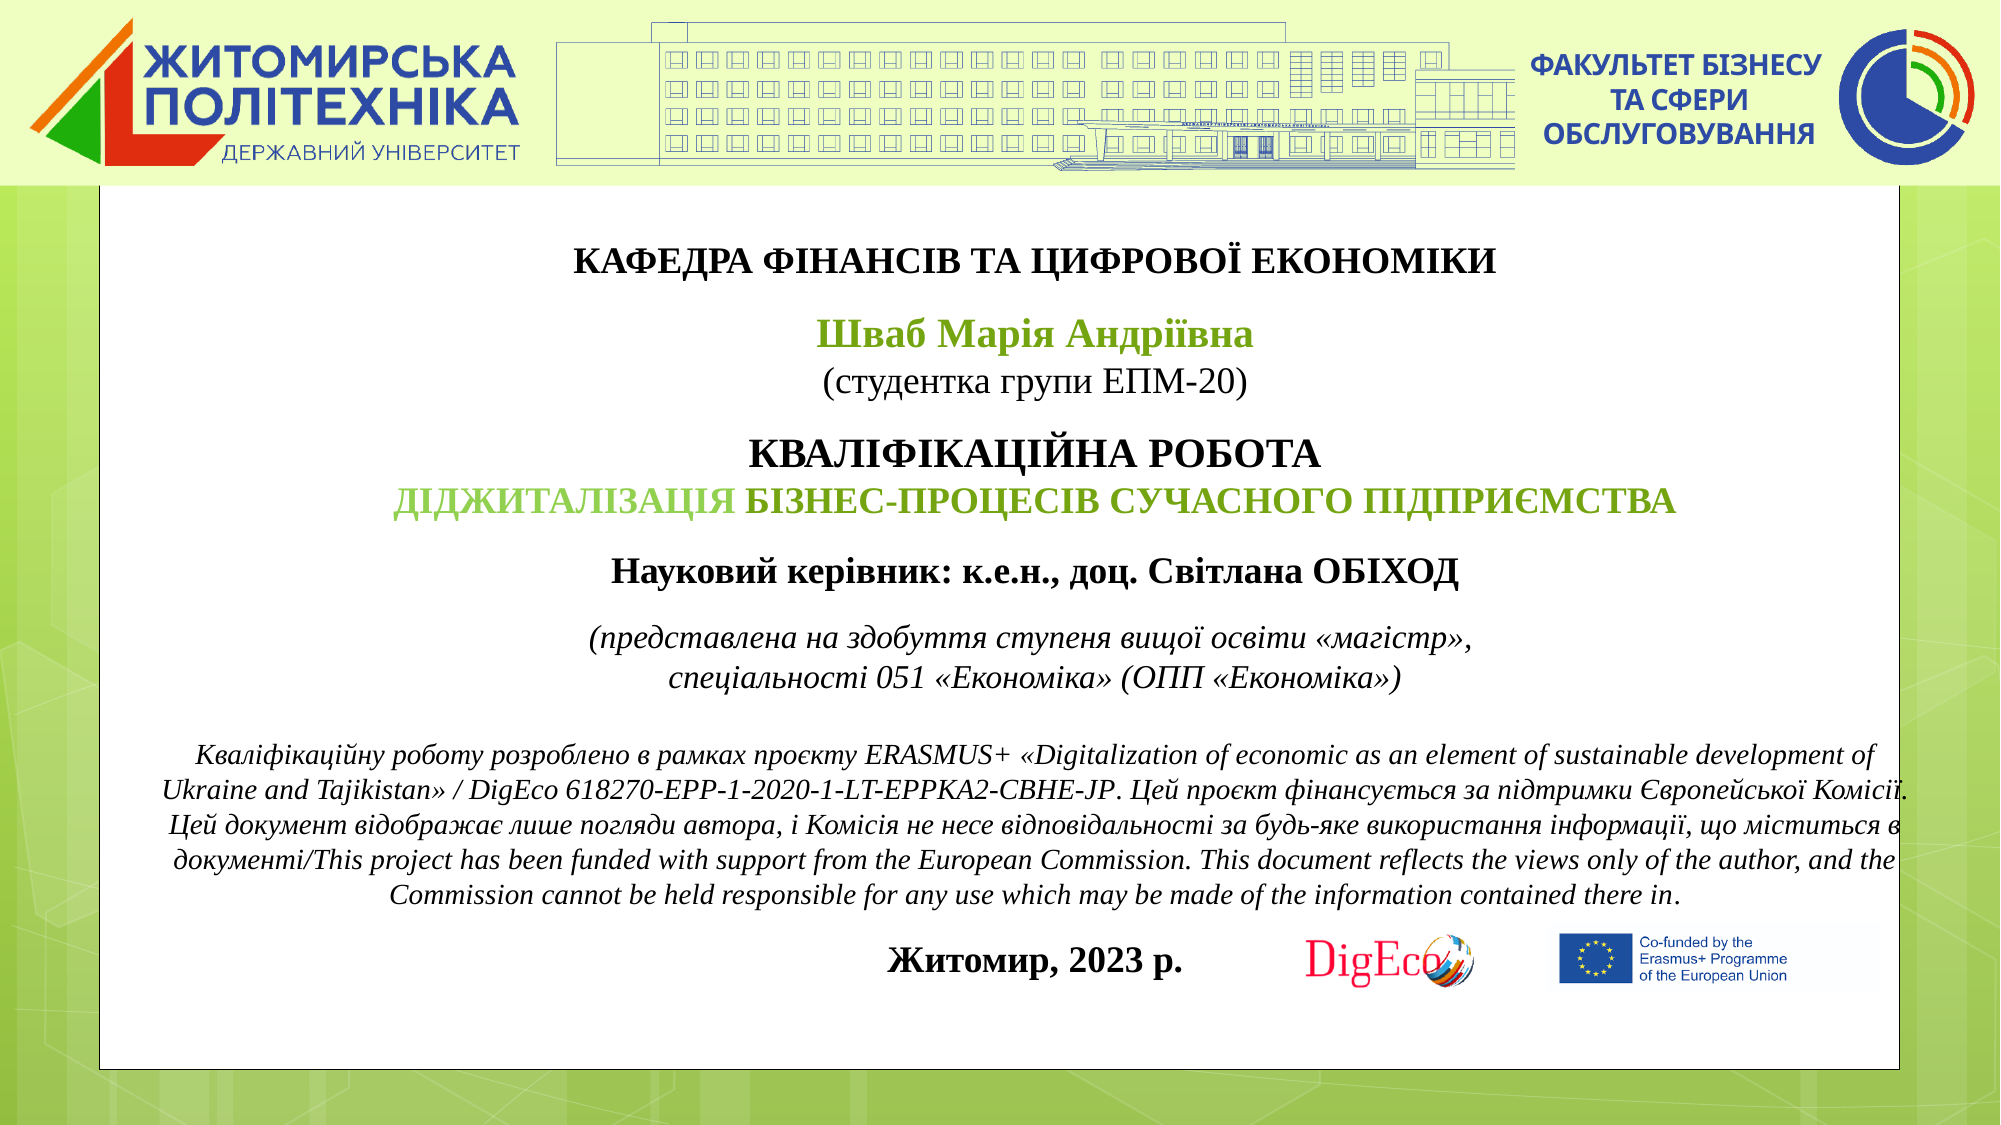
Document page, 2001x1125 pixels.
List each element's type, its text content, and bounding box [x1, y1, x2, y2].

text_box [0, 0, 2000, 187]
picture [29, 17, 520, 166]
picture [1833, 28, 1980, 167]
picture [555, 22, 1515, 172]
picture [1301, 930, 1477, 992]
title КАФЕДРА ФІНАНСІВ ТА ЦИФРОВОЇ ЕКОНОМІКИ Шваб Марія Андріївна (студентка групи ЕПМ-20) КВАЛІФІКАЦІЙНА РОБОТА ДІДЖИТАЛІЗАЦІЯ БІЗНЕС-ПРОЦЕСІВ СУЧАСНОГО ПІДПРИЄМСТВА Науковий керівник: к.е.н., доц. Світлана ОБІХОД (представлена на здобуття ступеня вищої освіти «магістр», спеціальності 051 «Економіка» (ОПП «Економіка») Кваліфікаційну роботу розроблено в рамках проєкту ERASMUS+ «Digitalization of economic as an element of sustainable development of Ukraine and Tajikistan» / DigEco 618270-EPP-1-2020-1-LT-EPPKA2-CBHE-JP. Цей проєкт фінансується за підтримки Європейської Комісії. Цей документ відображає лише погляди автора, і Комісія не несе відповідальності за будь-яке використання інформації, що міститься в документі/This project has been funded with support from the European Commission. This document reflects the views only of the author, and the Commission cannot be held responsible for any use which may be made of the information contained there in. Житомир, 2023 р. [135, 227, 1935, 988]
text_box ФАКУЛЬТЕТ БІЗНЕСУ ТА СФЕРИ ОБСЛУГОВУВАННЯ [1520, 38, 1827, 165]
picture [1547, 922, 1881, 992]
